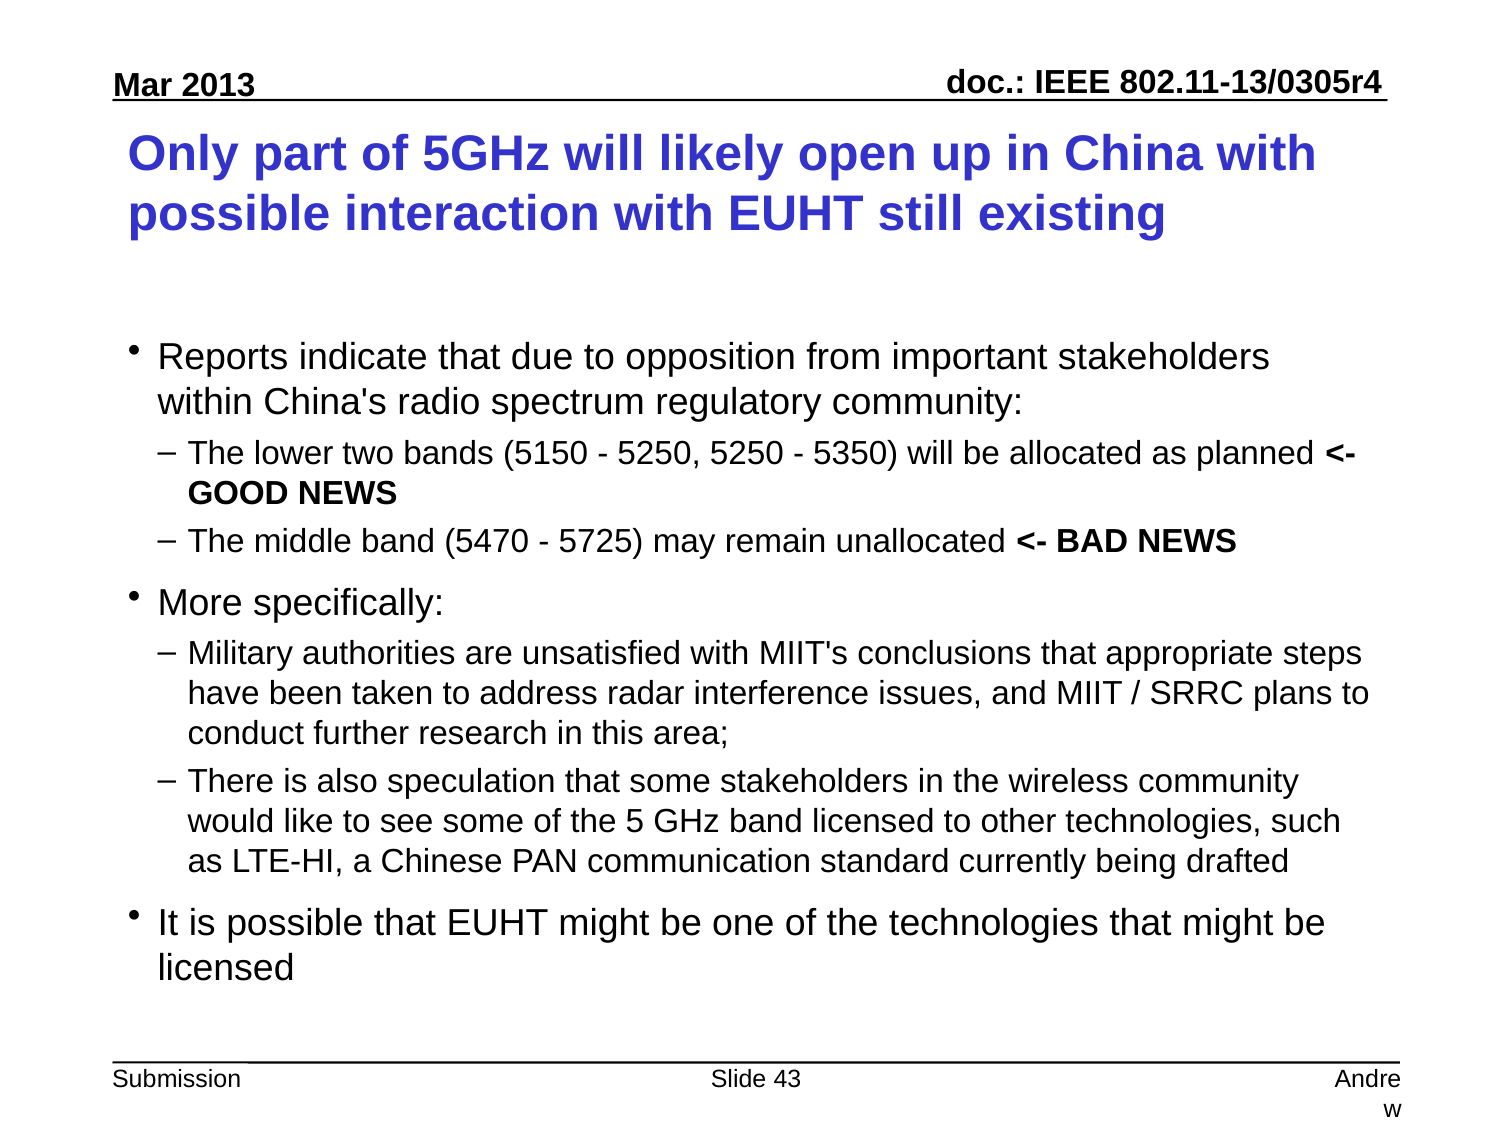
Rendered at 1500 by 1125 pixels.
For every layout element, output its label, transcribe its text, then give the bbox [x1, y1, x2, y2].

title Only part of 5GHz will likely open up in China with possible interaction with EUHT still existing [112, 112, 1388, 288]
slide_number Slide 43 [709, 1061, 803, 1093]
list Reports indicate that due to opposition from important stakeholders within China's radio spectrum regulatory community: The lower two bands (5150 - 5250, 5250 - 5350) will be allocated as planned <- GOOD NEWS The middle band (5470 - 5725) may remain unallocated <- BAD NEWS More specifically: Military authorities are unsatisfied with MIIT's conclusions that appropriate steps have been taken to address radar interference issues, and MIIT / SRRC plans to conduct further research in this area; There is also speculation that some stakeholders in the wireless community would like to see some of the 5 GHz band licensed to other technologies, such as LTE-HI, a Chinese PAN communication standard currently being drafted It is possible that EUHT might be one of the technologies that might be licensed [112, 324, 1388, 1000]
footer Andrew Myles, Cisco [1320, 1061, 1402, 1093]
